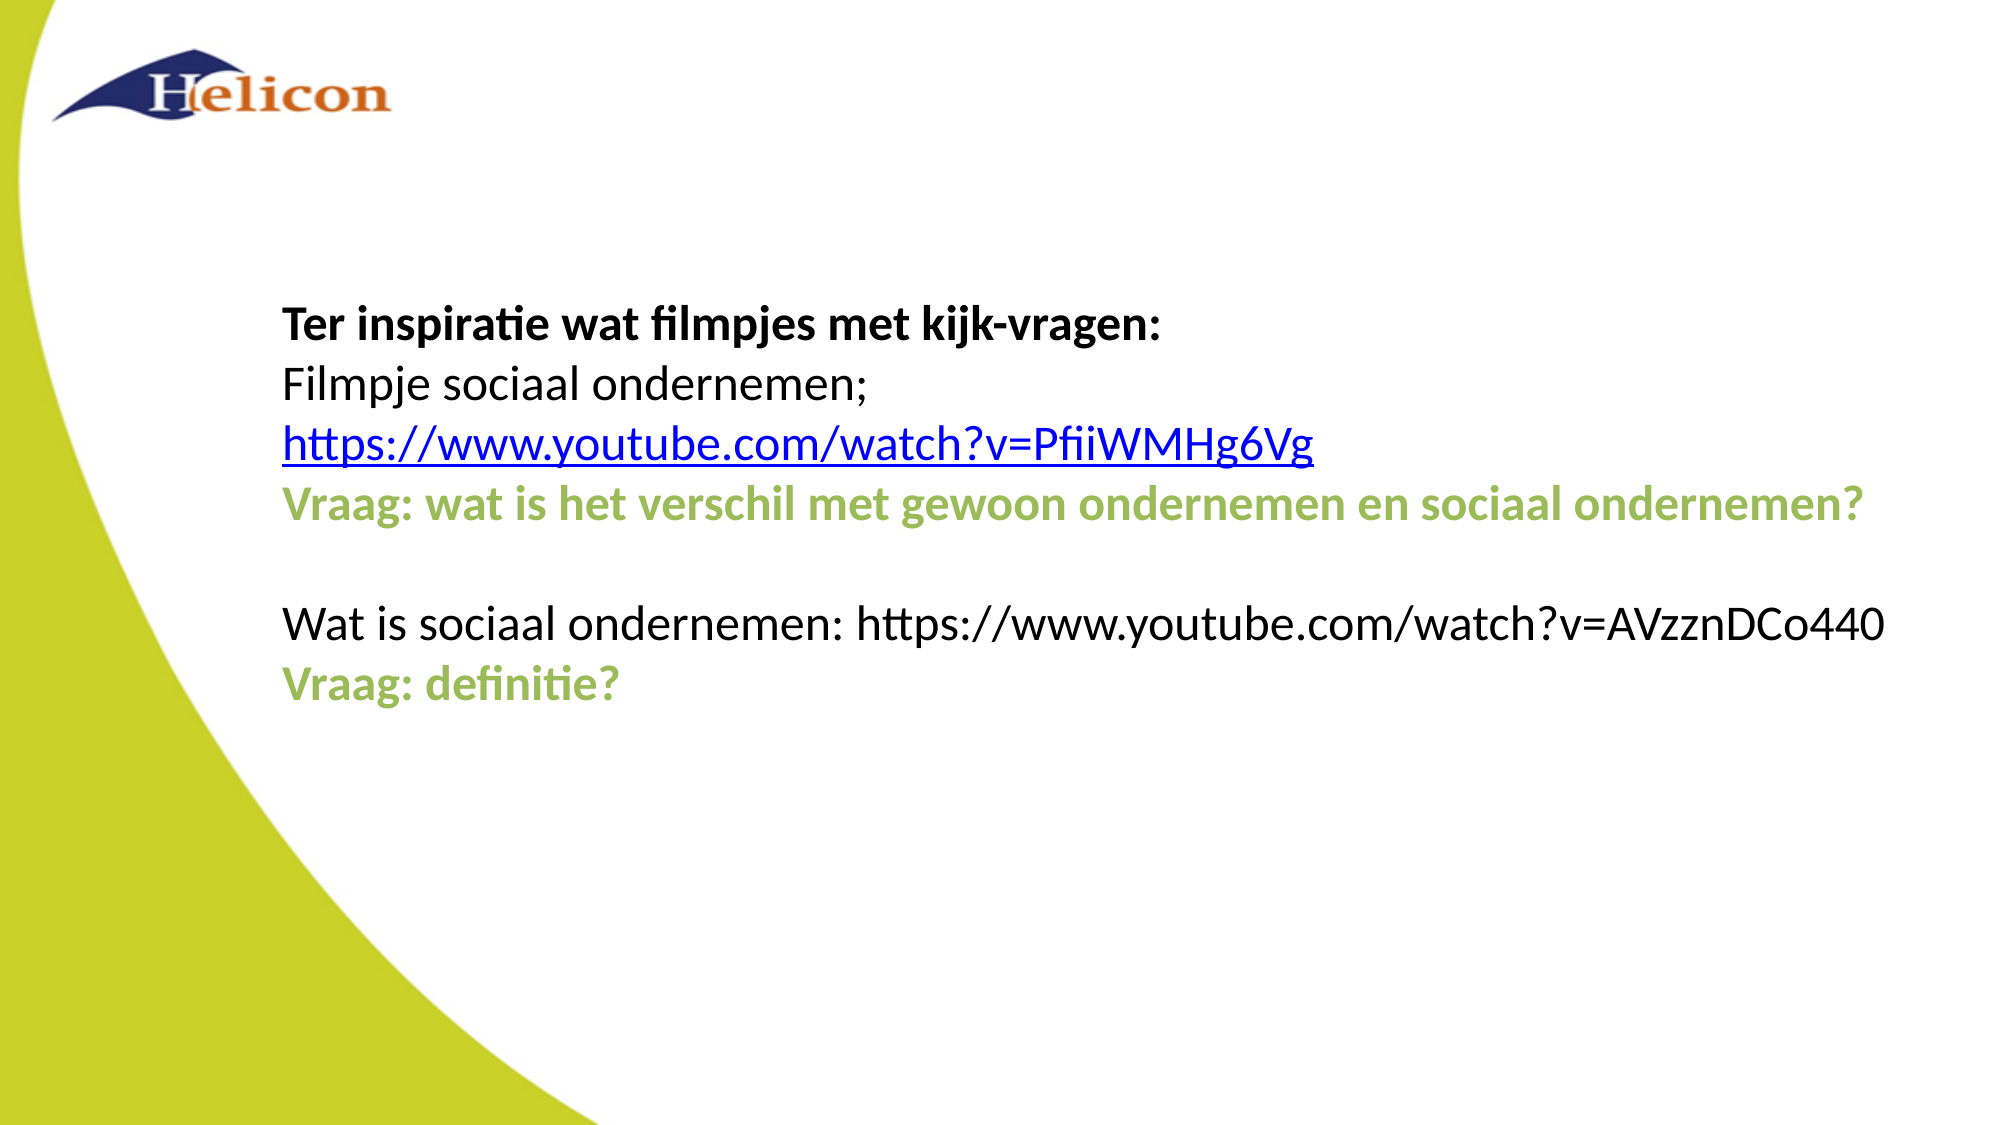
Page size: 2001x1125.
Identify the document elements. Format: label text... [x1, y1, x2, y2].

picture [0, 0, 2000, 1125]
text_box Ter inspiratie wat filmpjes met kijk-vragen: Filmpje sociaal ondernemen; https://www.youtube.com/watch?v=PfiiWMHg6Vg Vraag: wat is het verschil met gewoon ondernemen en sociaal ondernemen? Wat is sociaal ondernemen: https://www.youtube.com/watch?v=AVzznDCo440 Vraag: definitie? [267, 283, 1902, 764]
